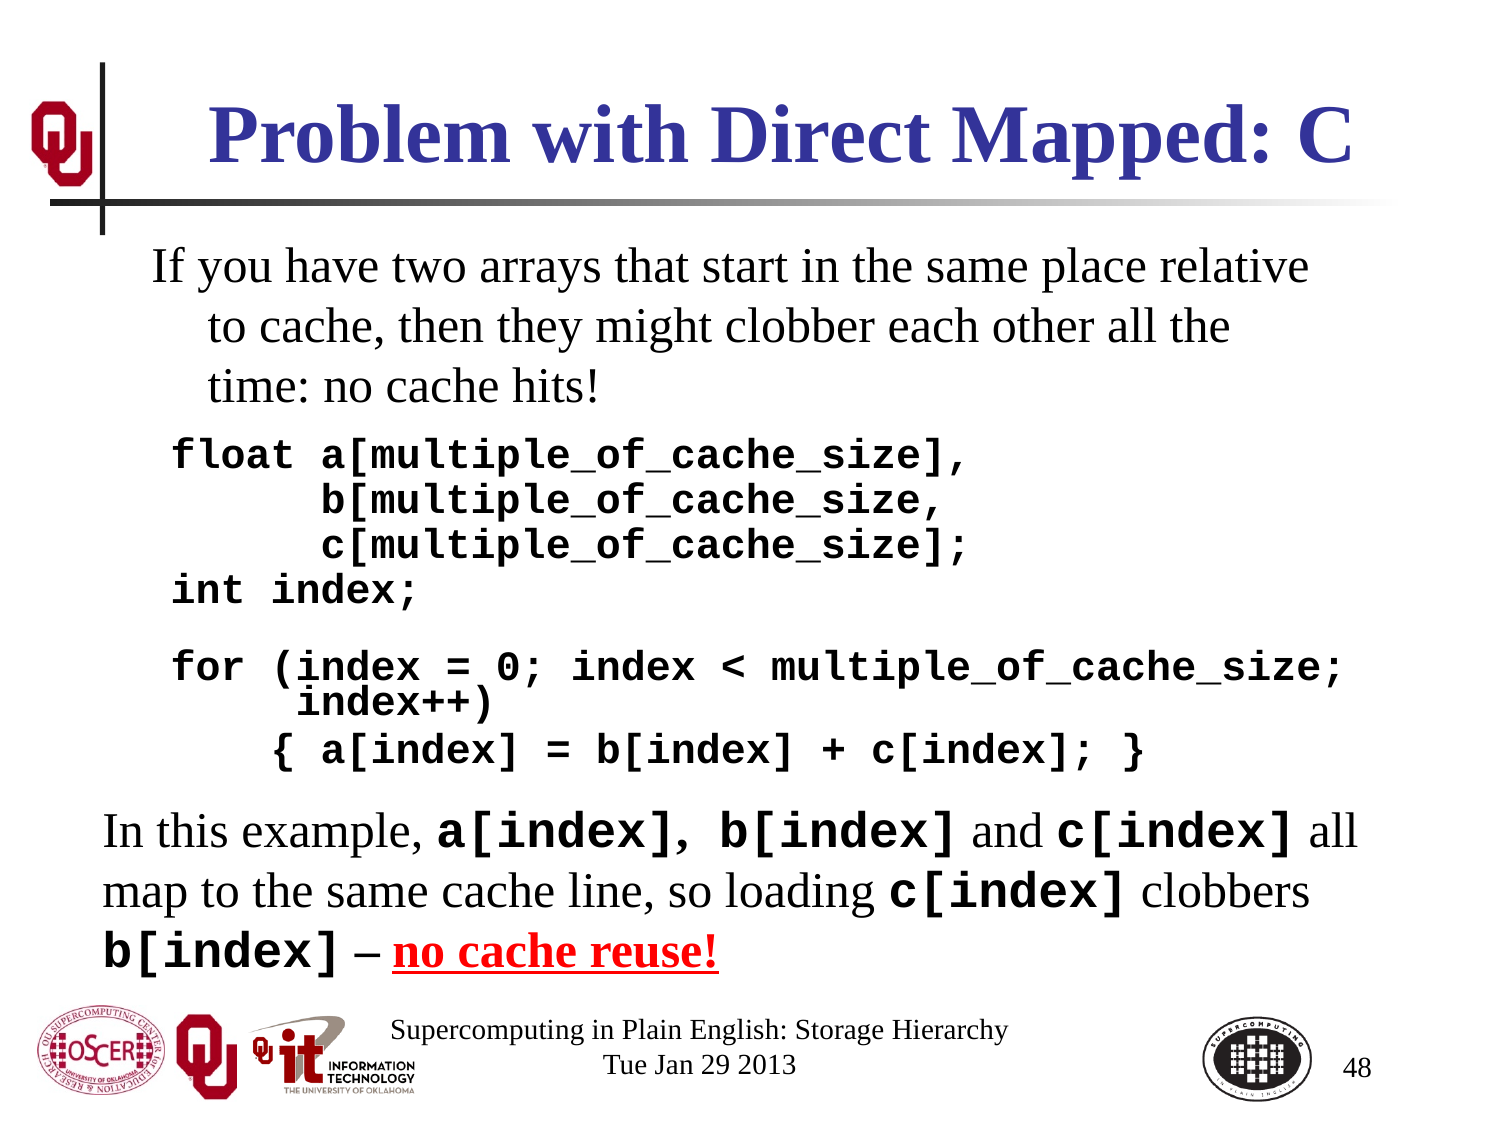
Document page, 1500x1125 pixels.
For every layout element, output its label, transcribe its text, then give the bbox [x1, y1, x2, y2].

picture [29, 99, 94, 189]
slide_number 48 [1174, 1015, 1388, 1091]
list If you have two arrays that start in the same place relative to cache, then they might clobber each other all the time: no cache hits! [136, 224, 1328, 488]
text_box float a[multiple_of_cache_size], b[multiple_of_cache_size, c[multiple_of_cache_size]; int index; for (index = 0; index < multiple_of_cache_size; index++) { a[index] = b[index] + c[index]; } [155, 424, 1361, 780]
picture [1200, 1091, 1314, 1104]
title Problem with Direct Mapped: C [124, 74, 1442, 187]
picture [37, 1005, 165, 1095]
text_box Supercomputing in Plain English: Storage Hierarchy Tue Jan 29 2013 [262, 1012, 1138, 1088]
text_box In this example, a[index], b[index] and c[index] all map to the same cache line, so loading c[index] clobbers b[index] – no cache reuse! [87, 790, 1400, 986]
picture [174, 1005, 425, 1104]
